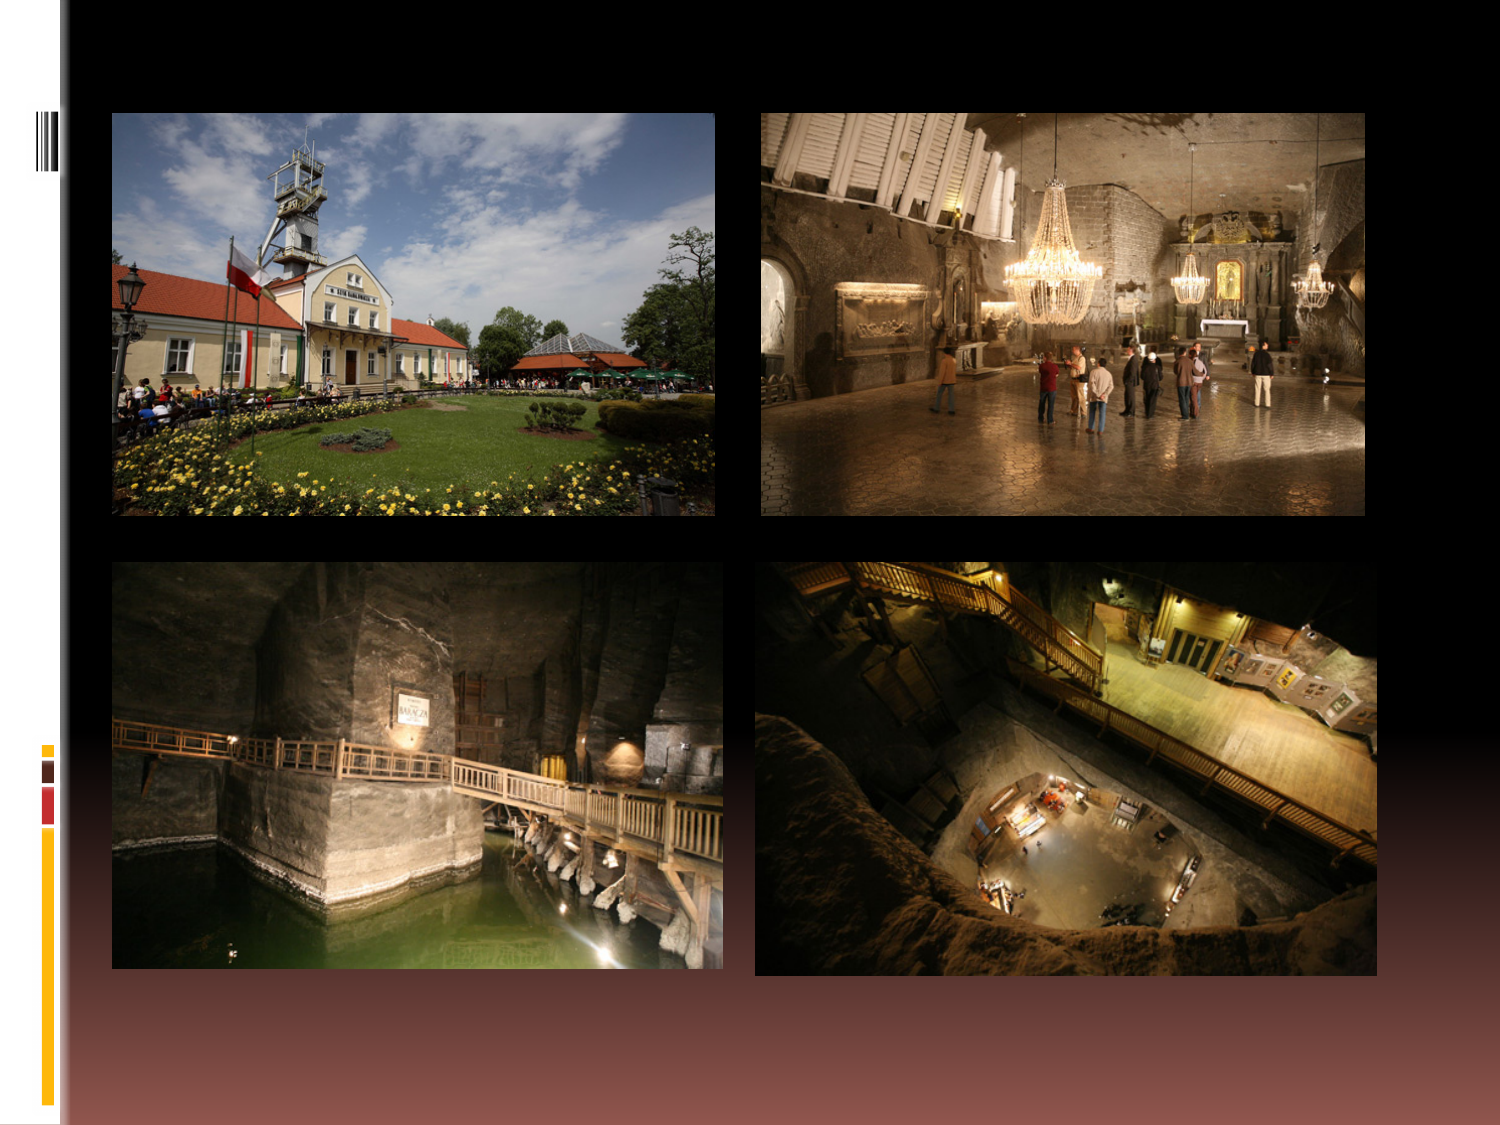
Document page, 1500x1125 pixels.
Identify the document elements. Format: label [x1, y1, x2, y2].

picture [111, 561, 723, 970]
picture [761, 113, 1365, 516]
picture [755, 562, 1378, 977]
list [111, 113, 715, 516]
